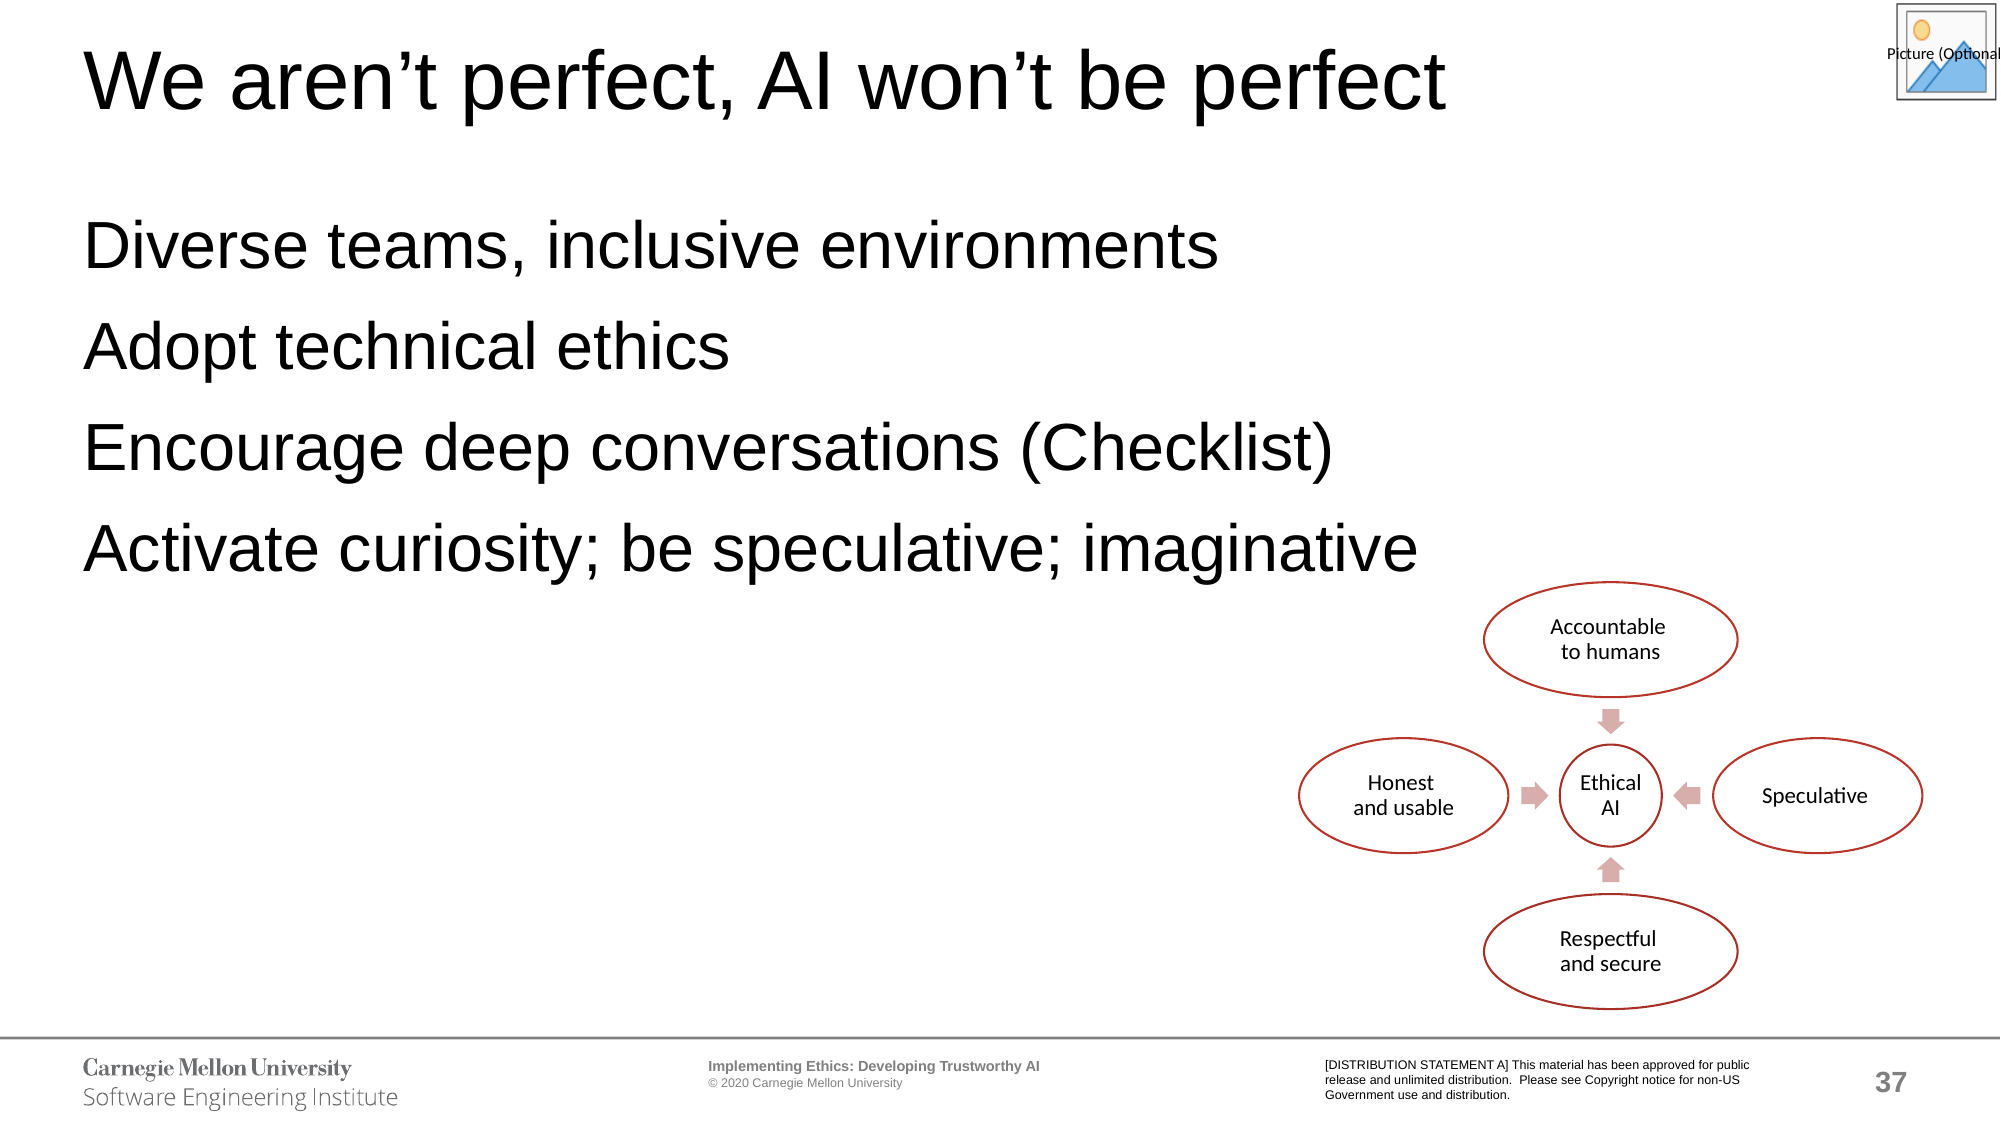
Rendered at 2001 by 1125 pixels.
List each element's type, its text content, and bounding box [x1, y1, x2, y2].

picture [1893, 0, 2000, 105]
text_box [1278, 574, 1943, 1017]
list Diverse teams, inclusive environments Adopt technical ethics Encourage deep conversations (Checklist) Activate curiosity; be speculative; imaginative [83, 202, 1908, 1004]
title We aren’t perfect, AI won’t be perfect [83, 37, 1784, 178]
